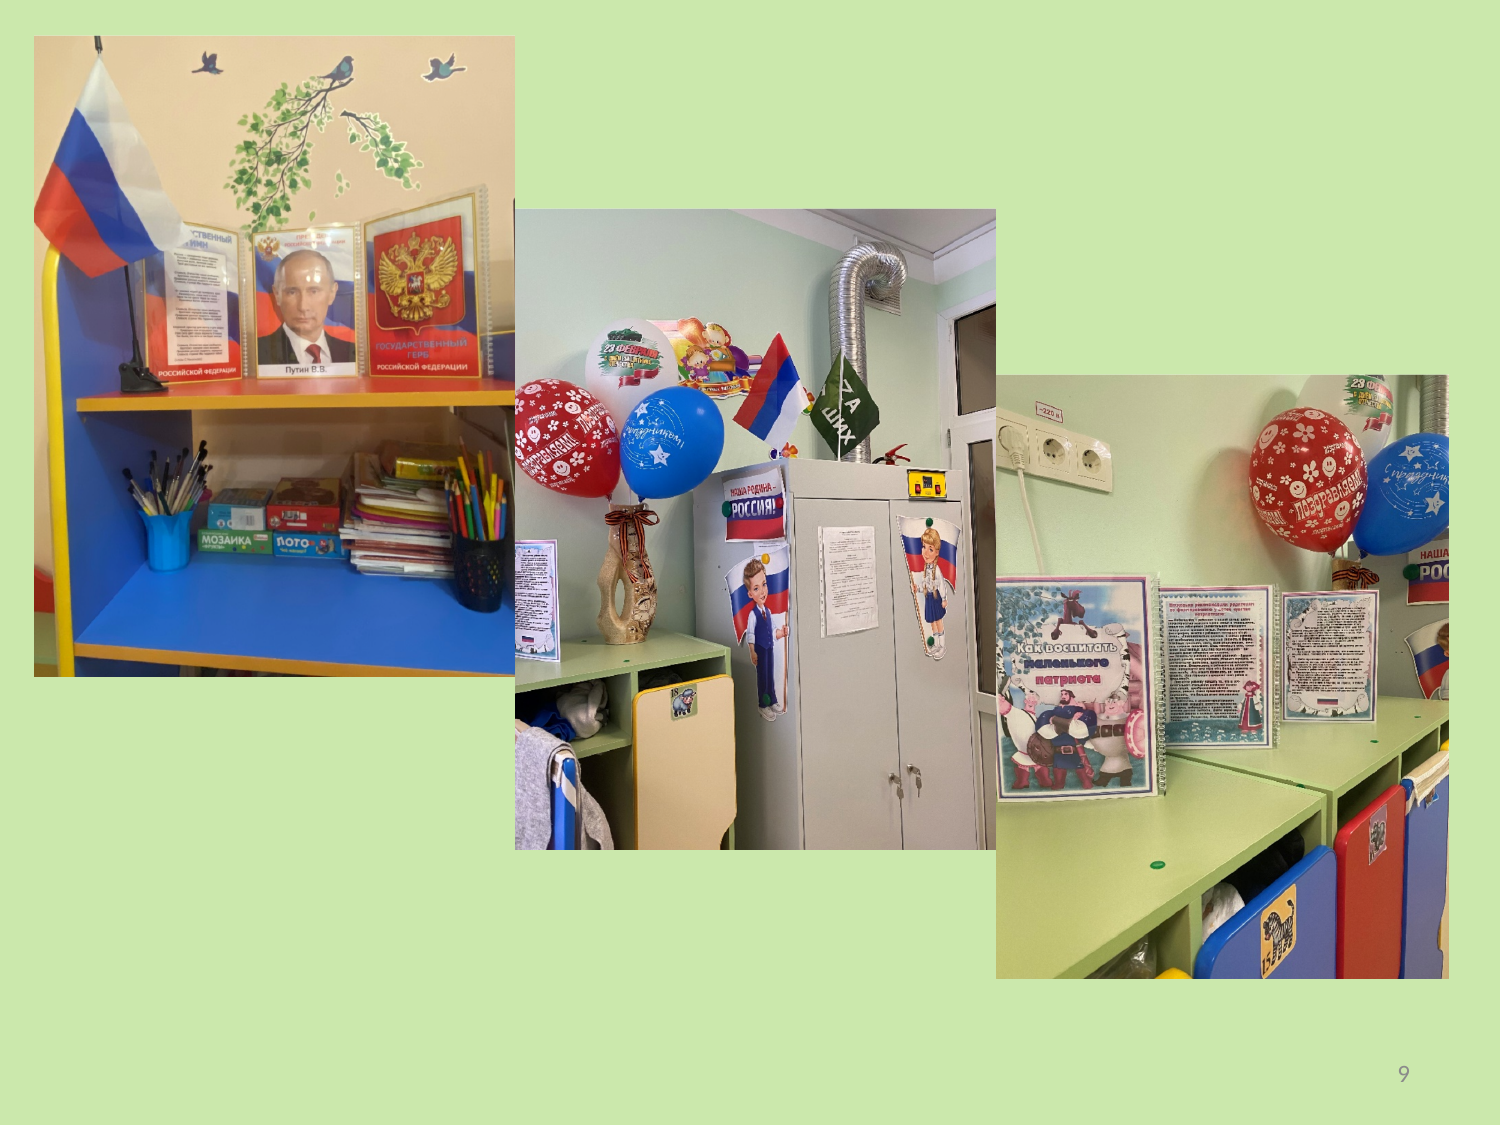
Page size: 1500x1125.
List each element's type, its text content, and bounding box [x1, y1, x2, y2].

picture [0, 36, 1500, 978]
slide_number 9 [1074, 1042, 1425, 1103]
